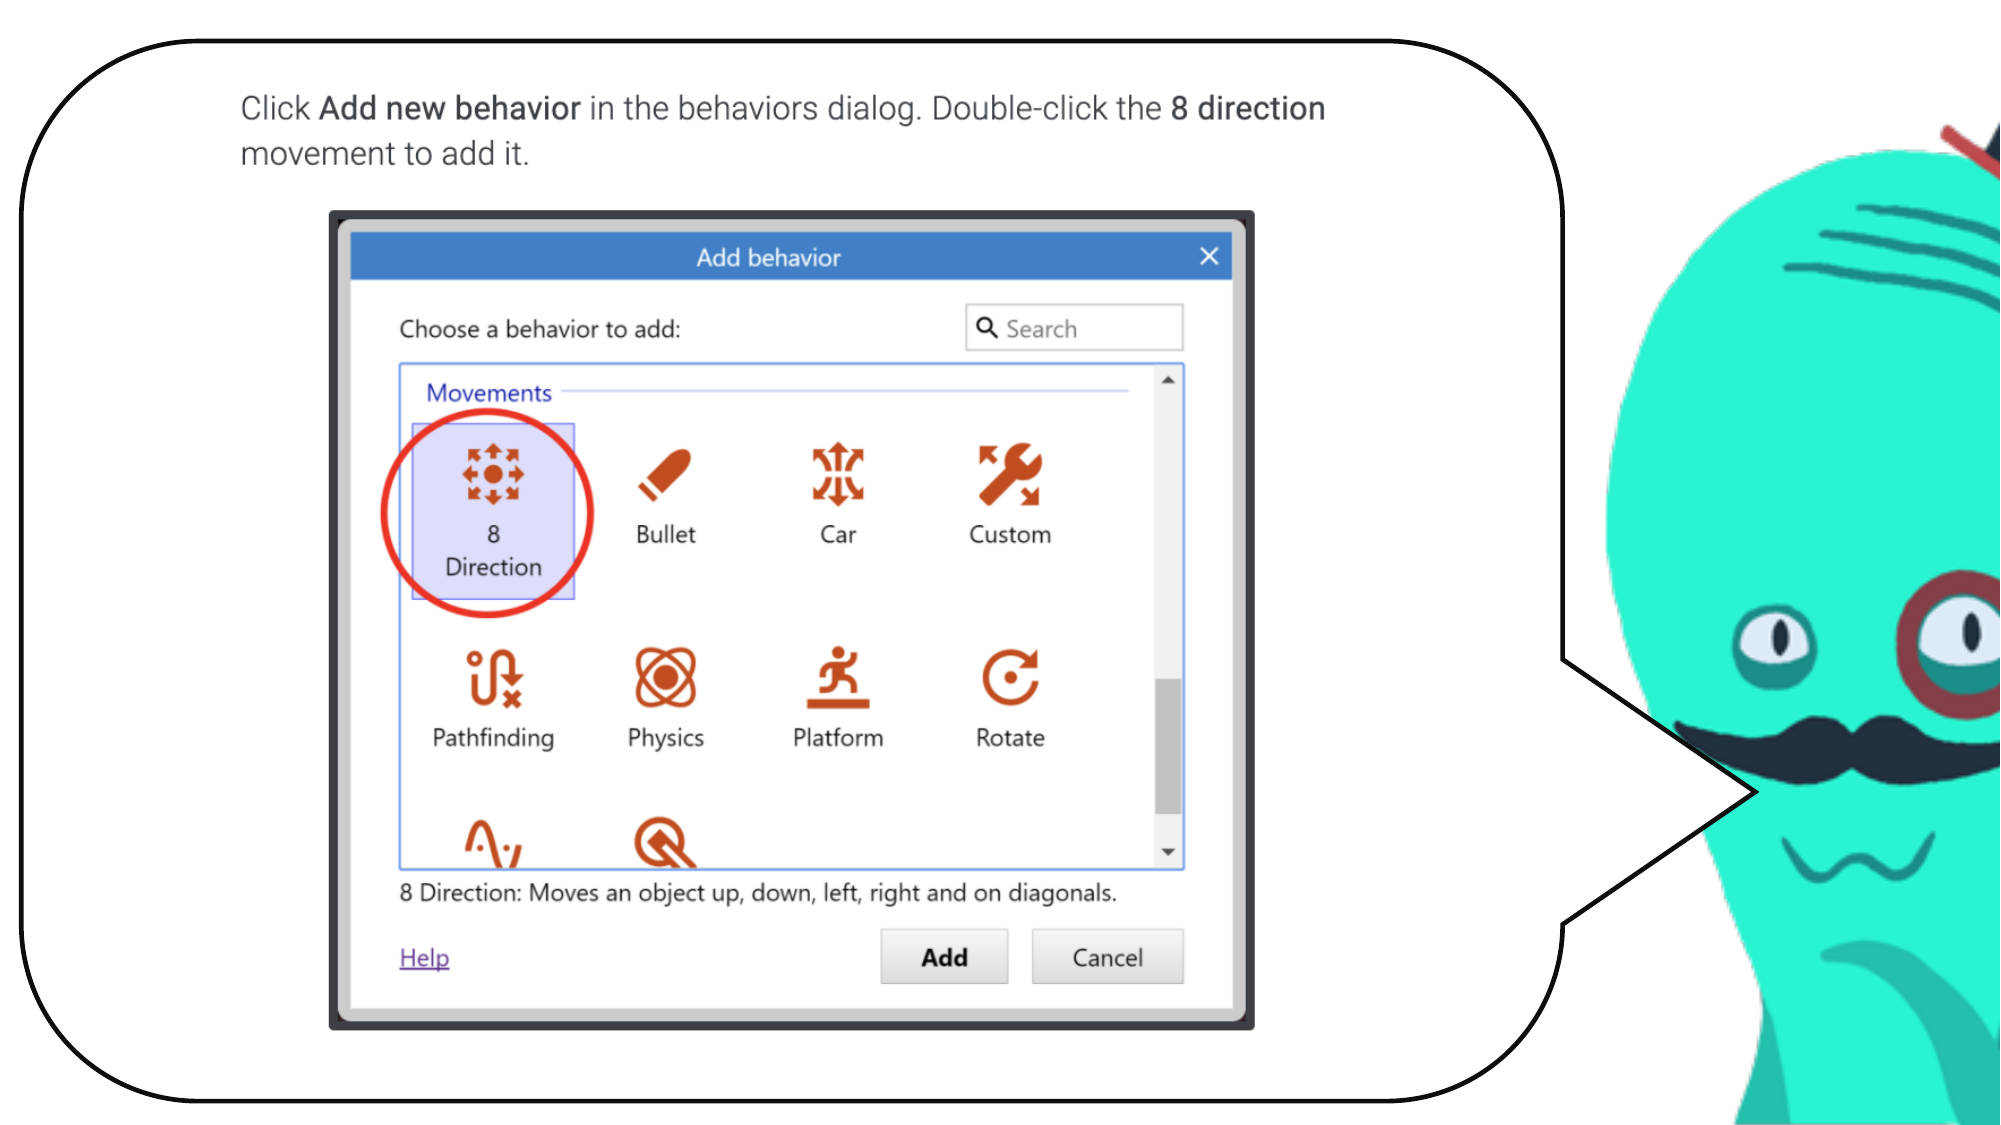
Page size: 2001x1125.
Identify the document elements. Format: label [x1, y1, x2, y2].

list [227, 72, 1359, 1069]
text_box [20, 39, 1605, 1103]
picture [1605, 88, 2000, 1125]
